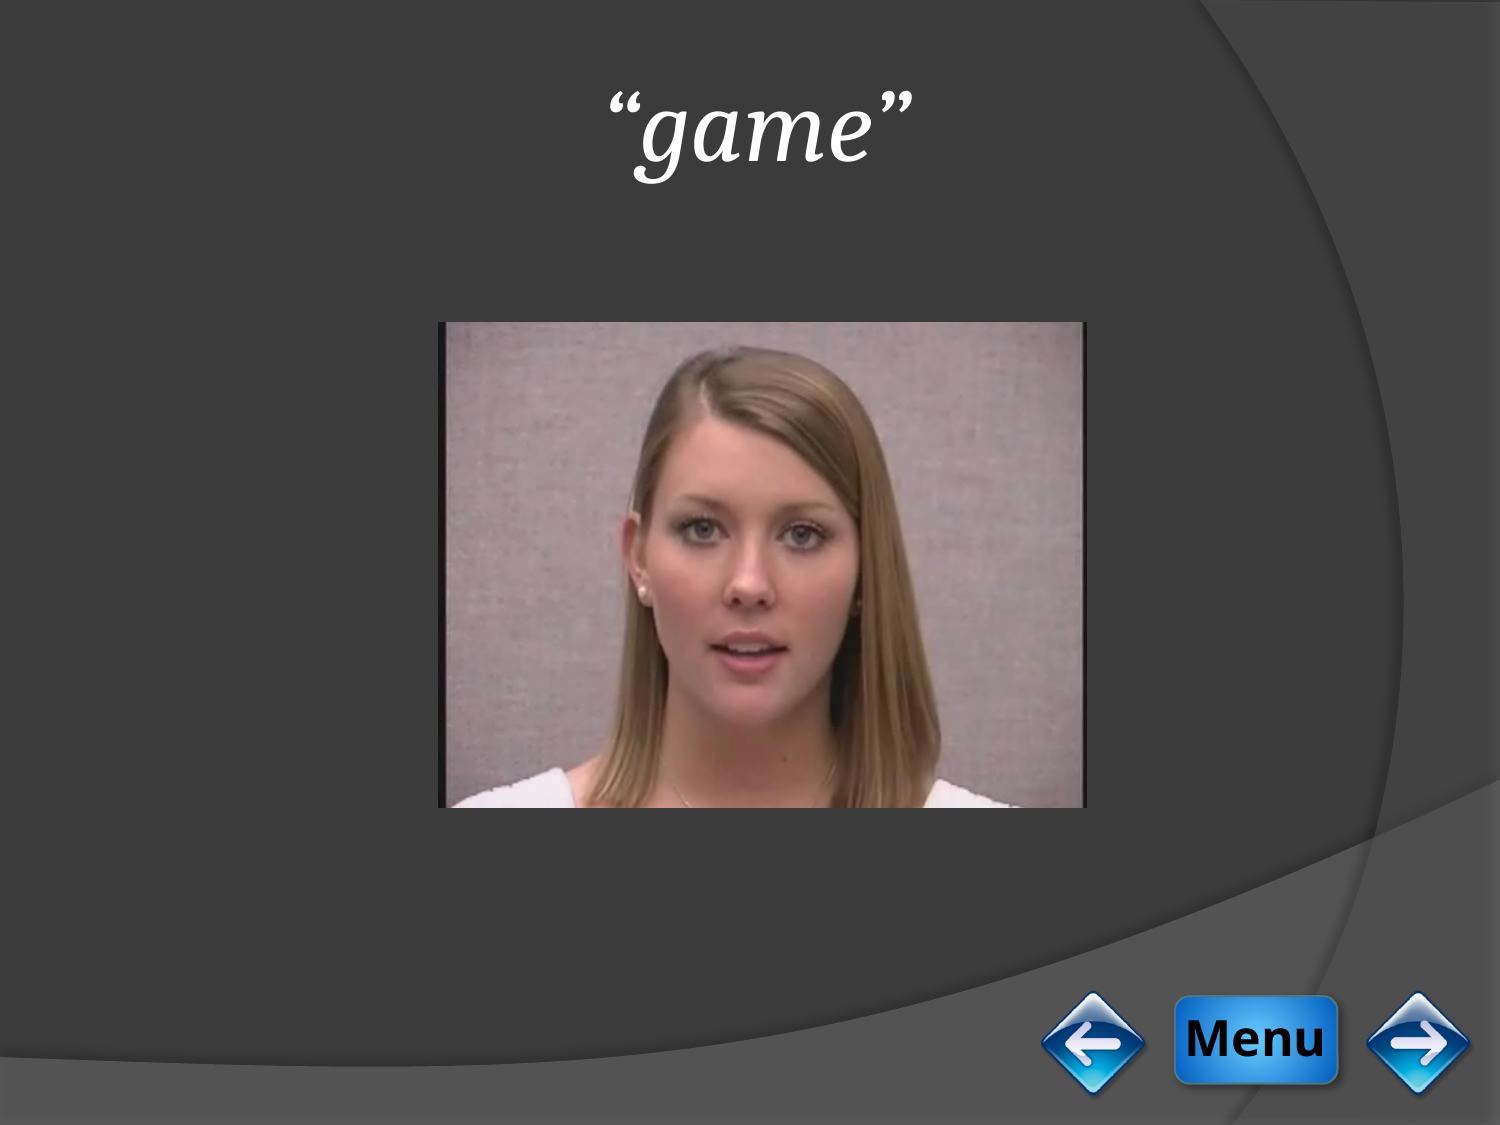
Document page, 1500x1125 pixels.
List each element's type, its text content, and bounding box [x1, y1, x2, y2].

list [437, 321, 1088, 810]
picture [1037, 987, 1150, 1100]
title “game” [412, 50, 1100, 241]
picture [1362, 987, 1475, 1100]
